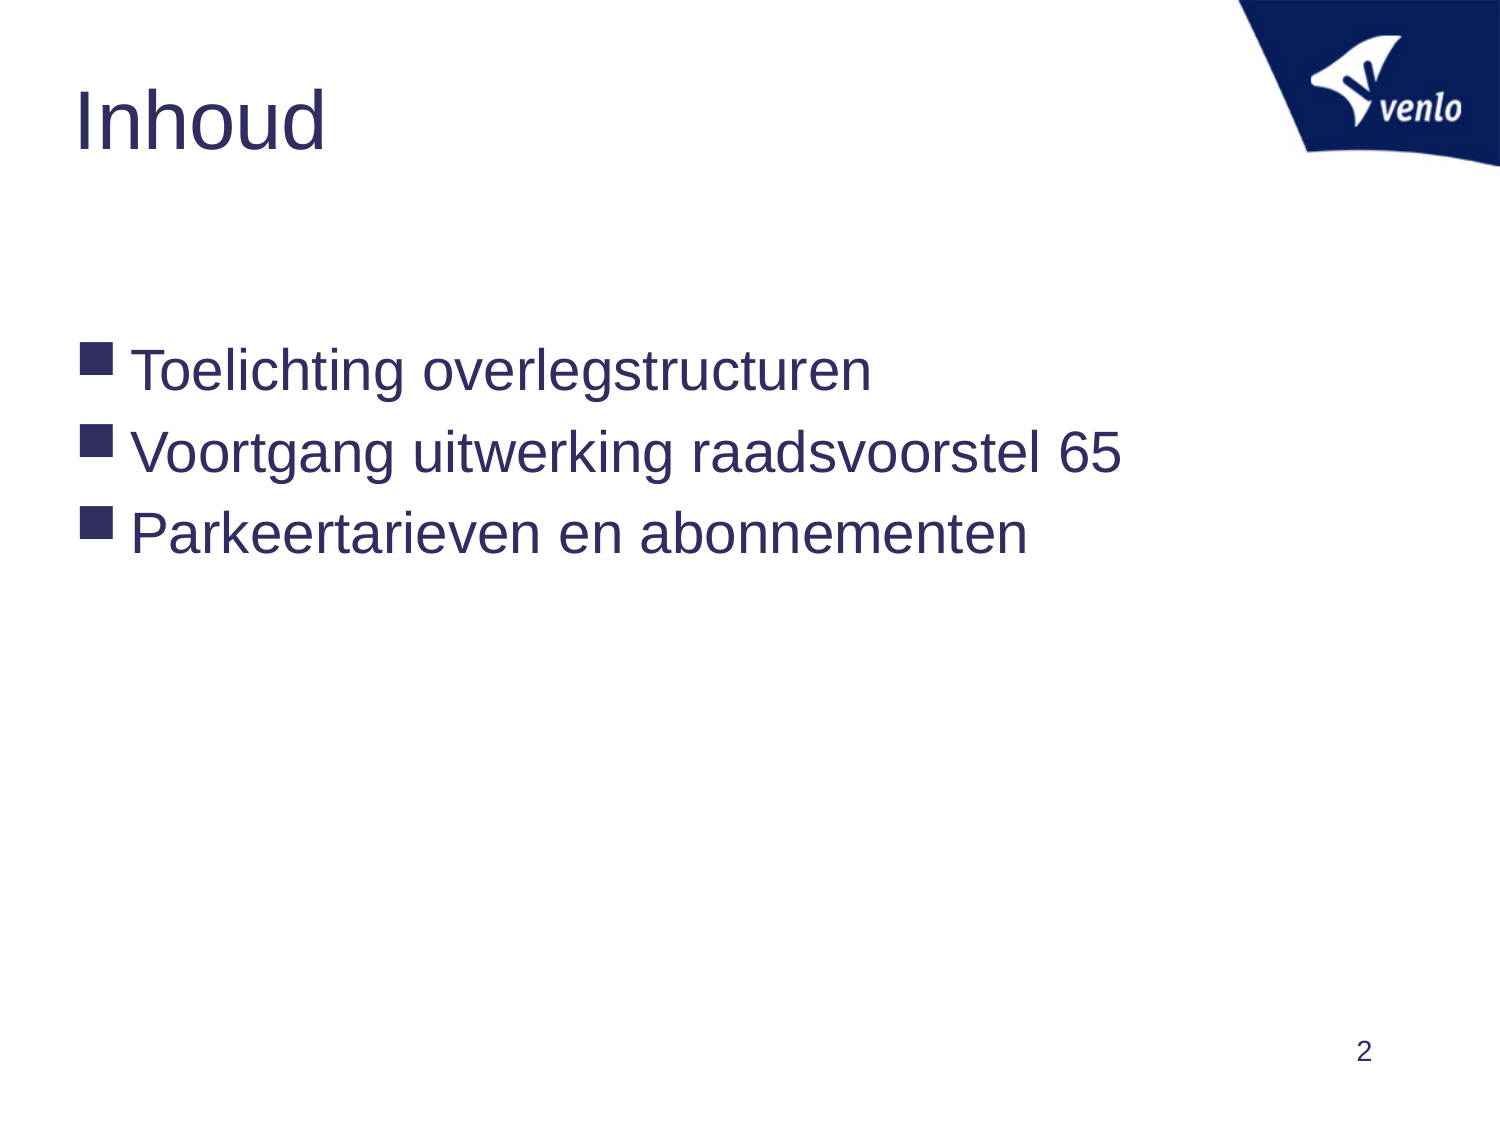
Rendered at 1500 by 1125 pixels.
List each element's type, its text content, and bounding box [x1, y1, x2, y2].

title Inhoud [58, 58, 1225, 225]
picture [0, 0, 1500, 1125]
slide_number 2 [1074, 1025, 1388, 1100]
list Toelichting overlegstructuren Voortgang uitwerking raadsvoorstel 65 Parkeertarieven en abonnementen [58, 324, 1225, 1000]
